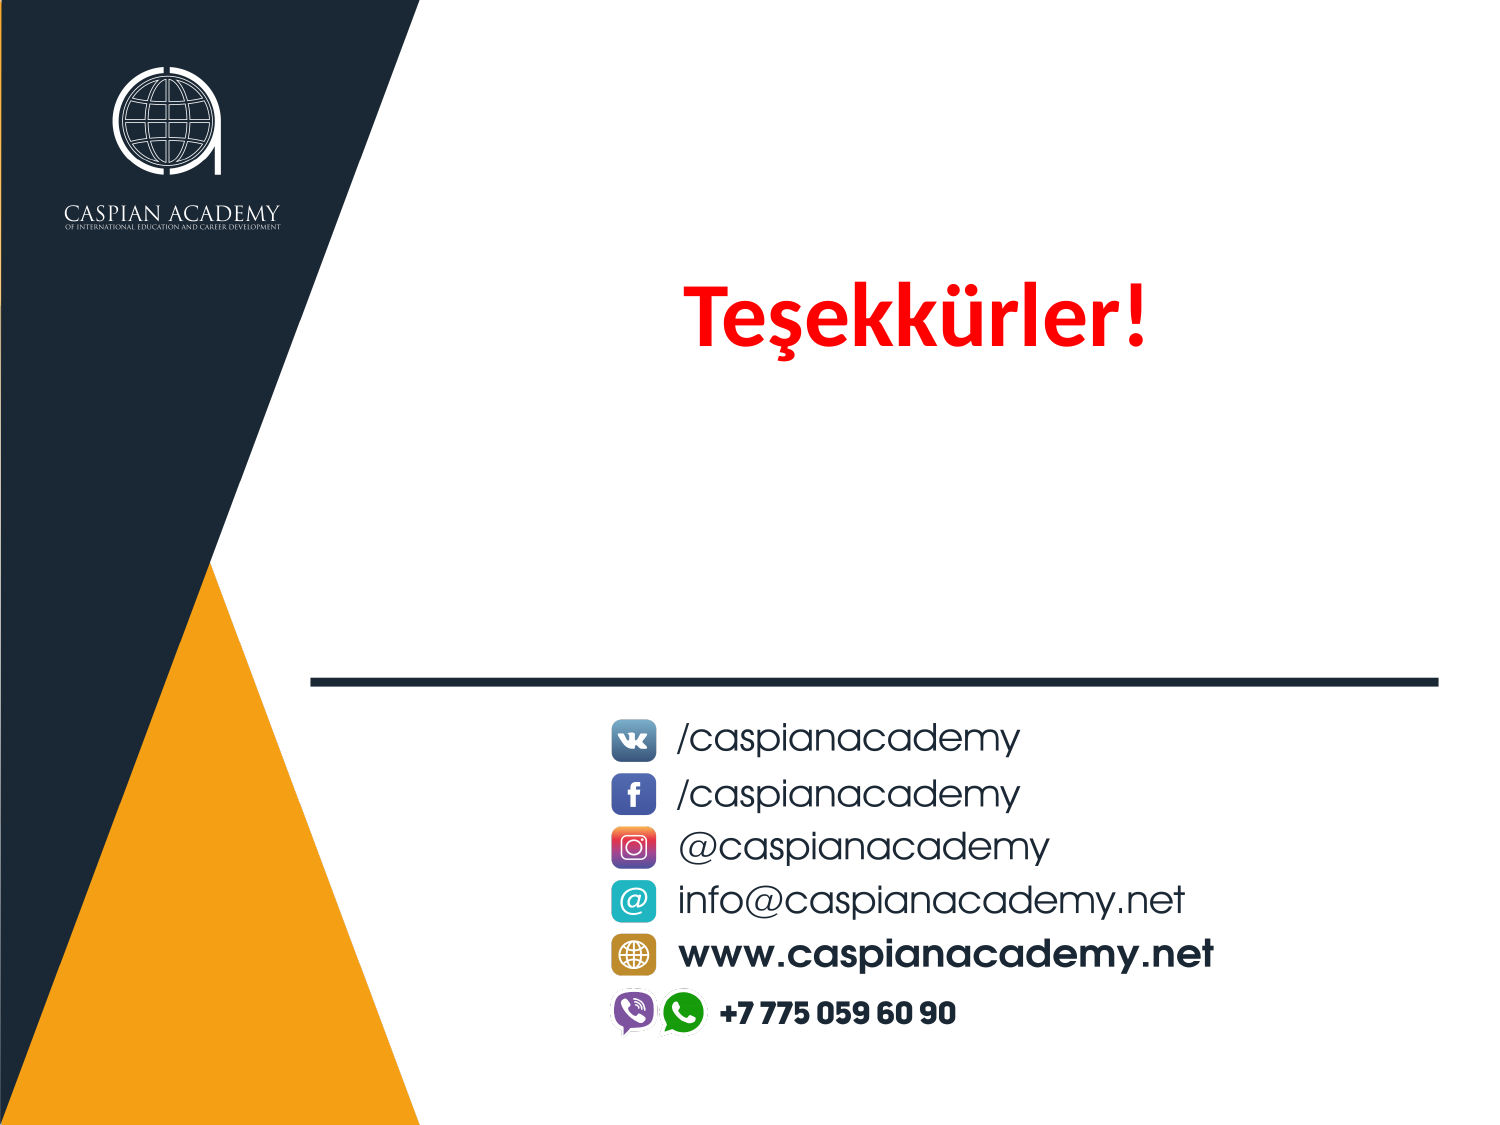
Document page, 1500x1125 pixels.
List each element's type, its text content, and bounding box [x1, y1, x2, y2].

title Teşekkürler! [431, 45, 1425, 575]
picture [0, 0, 1500, 1125]
